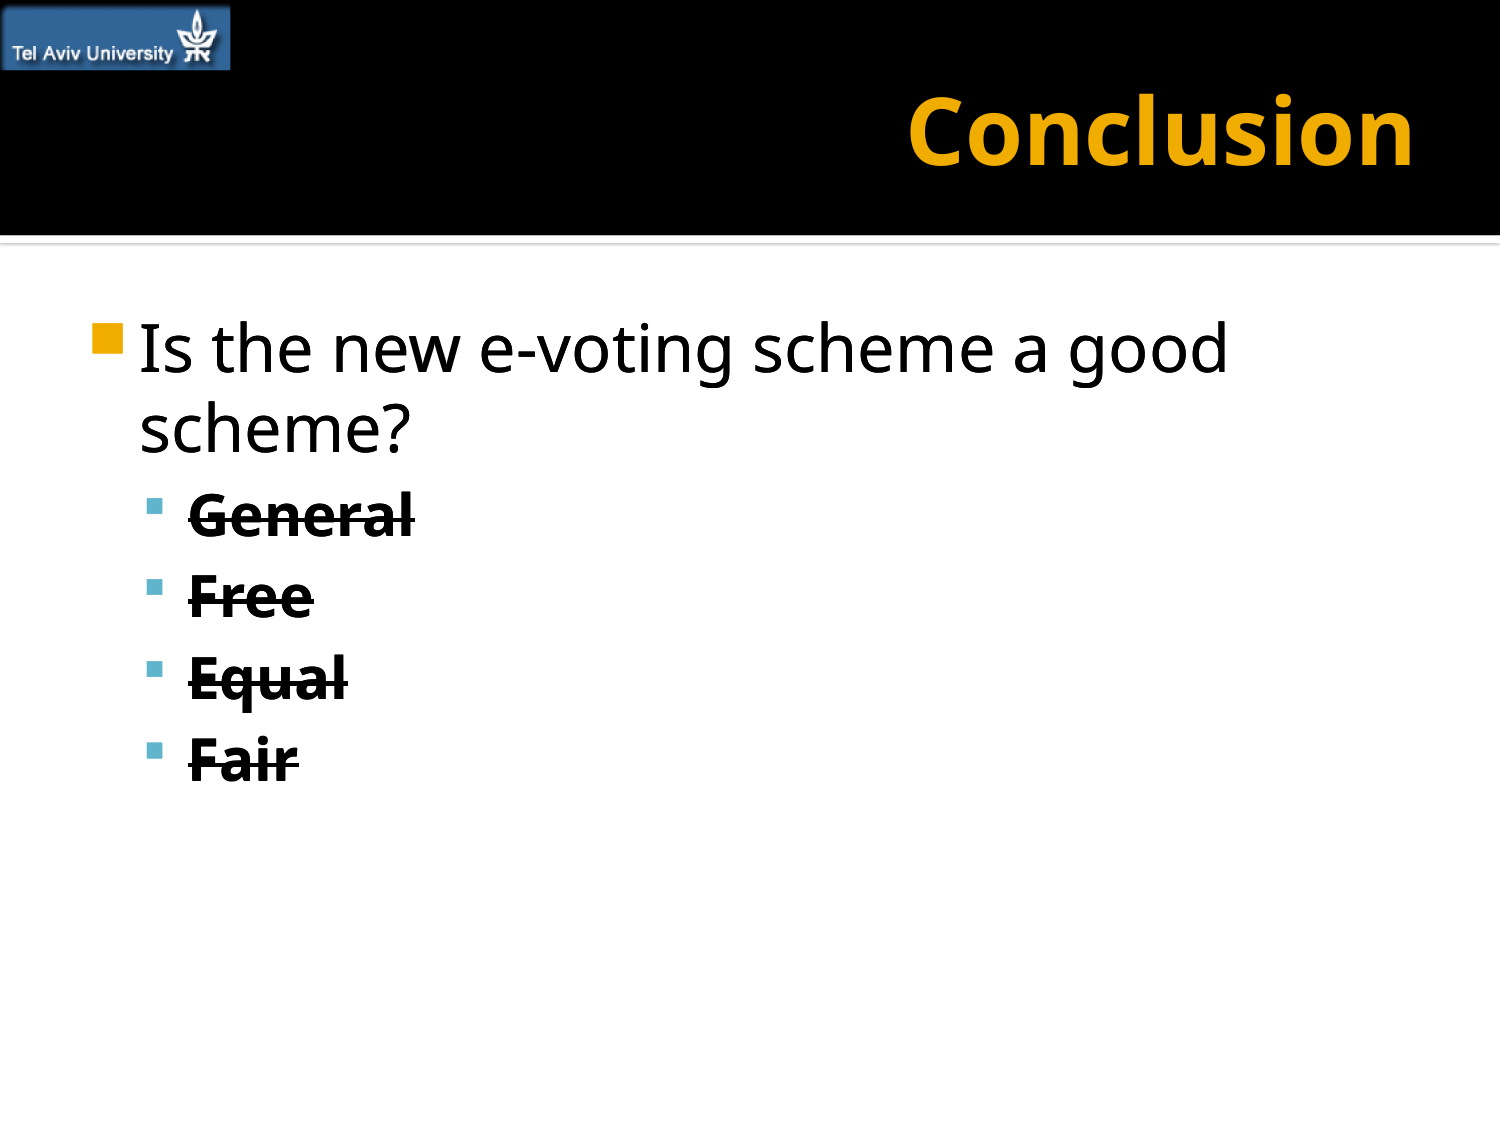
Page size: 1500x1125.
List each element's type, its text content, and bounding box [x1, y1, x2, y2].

title Conclusion [75, 25, 1425, 231]
text_box Is the new e-voting scheme a good scheme? General Free Equal Fair [58, 290, 1409, 1050]
picture [0, 0, 241, 81]
